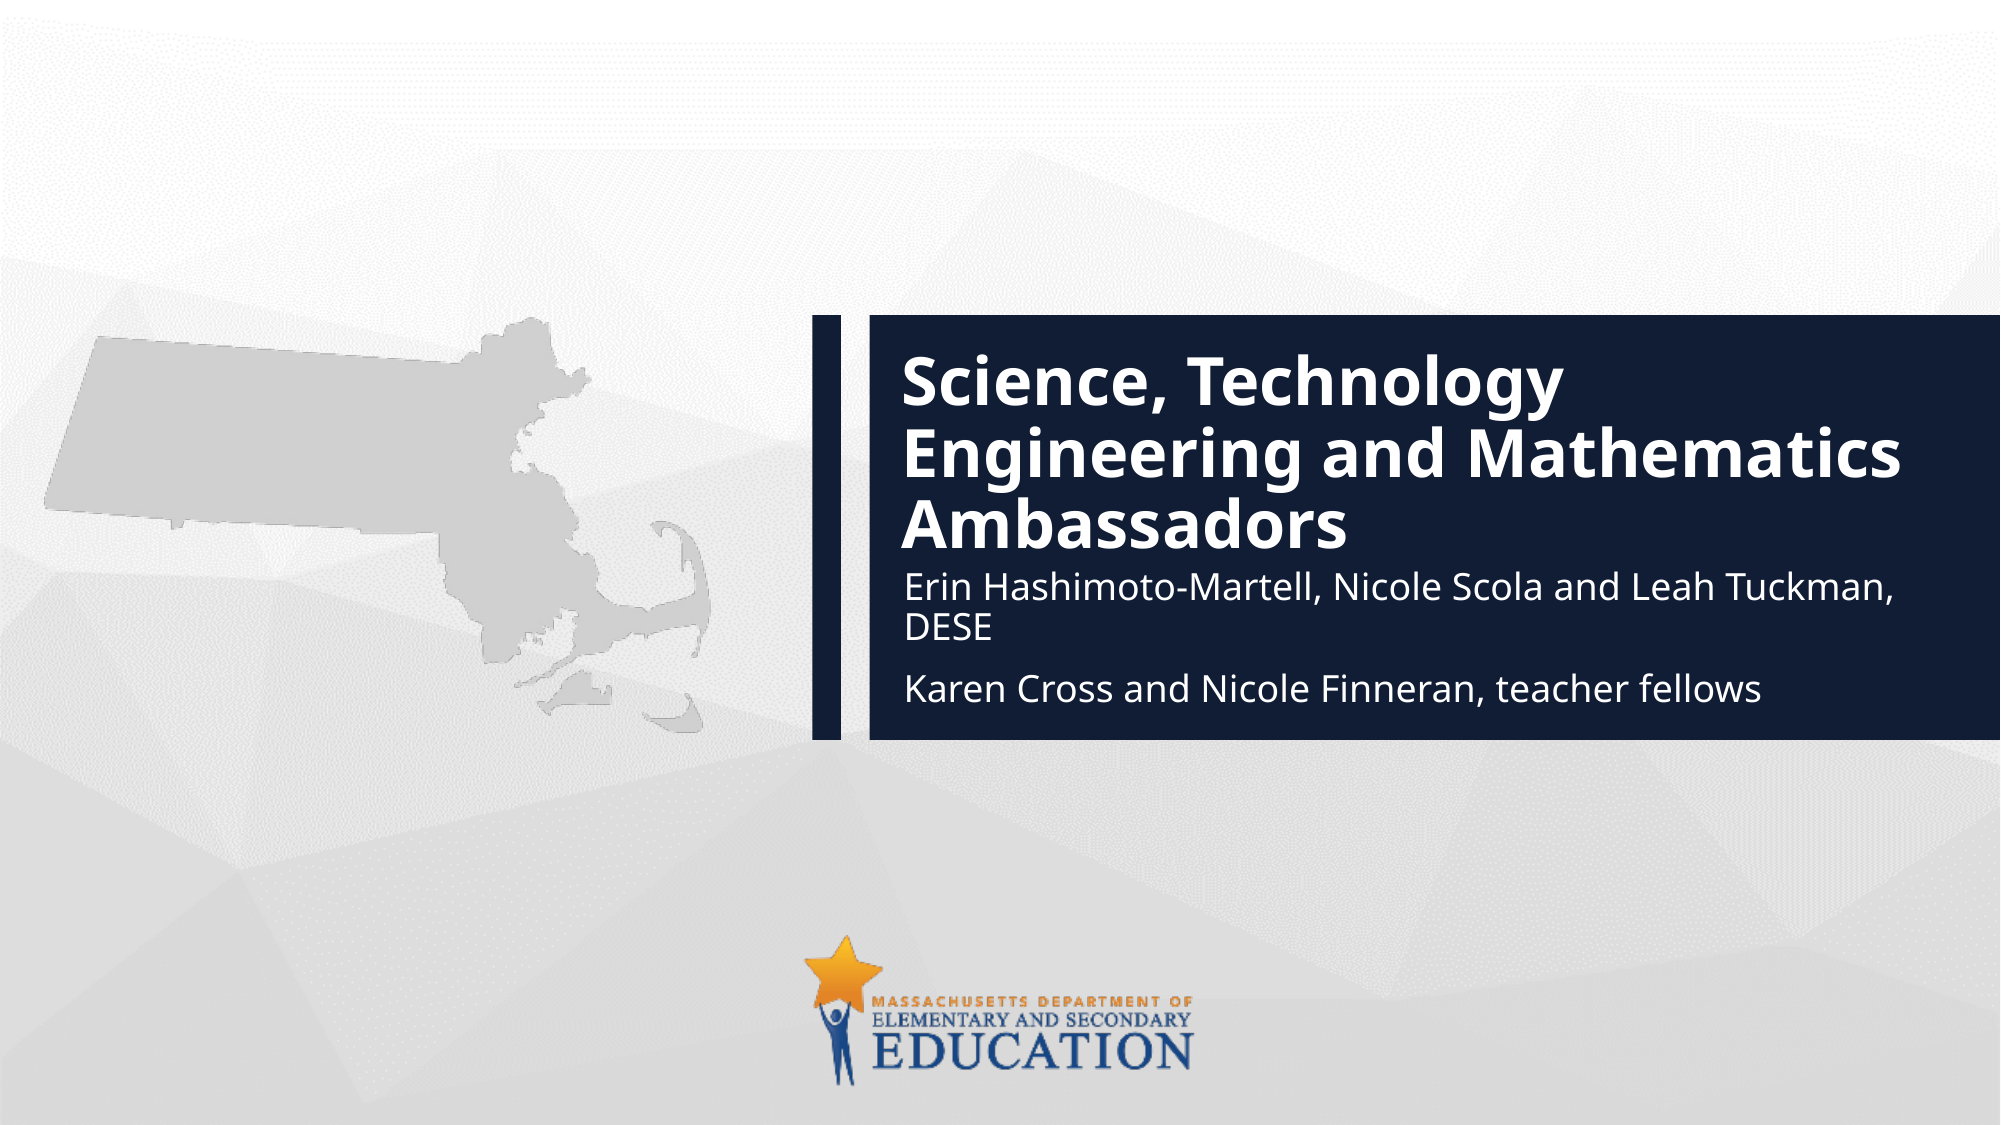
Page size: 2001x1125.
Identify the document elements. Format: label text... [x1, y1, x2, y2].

picture [0, 0, 2001, 1125]
subtitle Erin Hashimoto-Martell, Nicole Scola and Leah Tuckman, DESE Karen Cross and Nicole Finneran, teacher fellows [888, 560, 1981, 752]
title Science, Technology Engineering and Mathematics Ambassadors [886, 321, 1983, 590]
